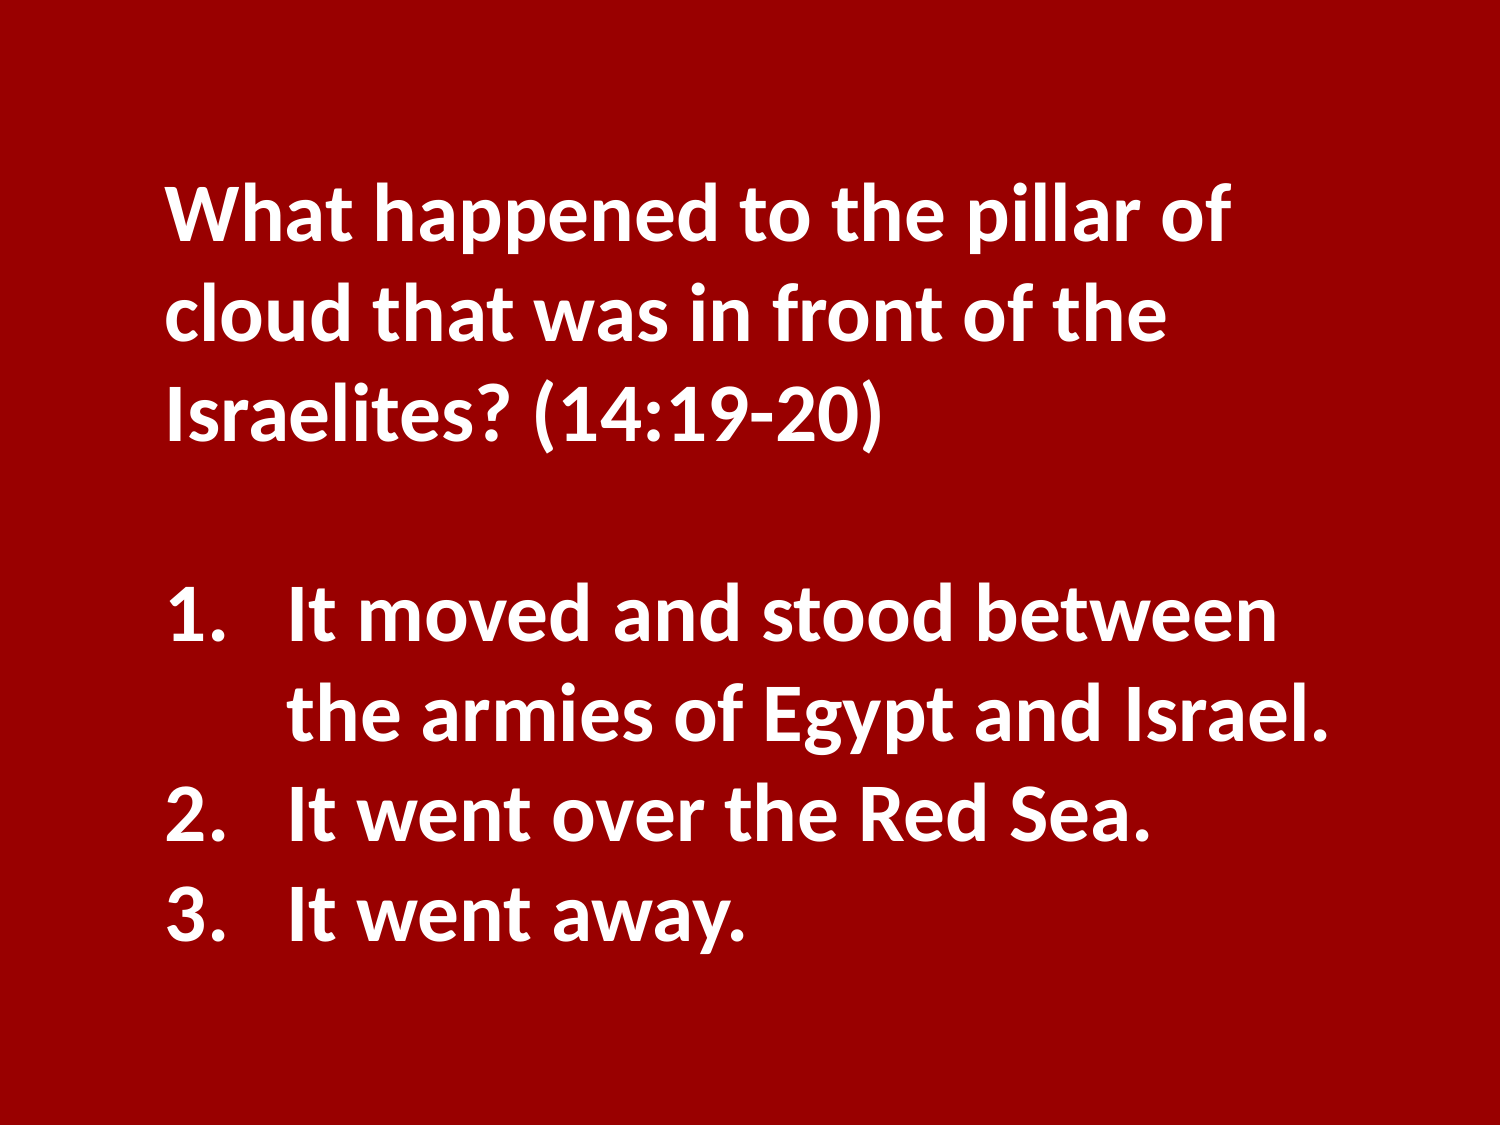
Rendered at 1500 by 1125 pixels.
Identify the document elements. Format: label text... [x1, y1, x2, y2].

text_box What happened to the pillar of cloud that was in front of the Israelites? (14:19-20) It moved and stood between the armies of Egypt and Israel. It went over the Red Sea. It went away. [149, 150, 1350, 966]
